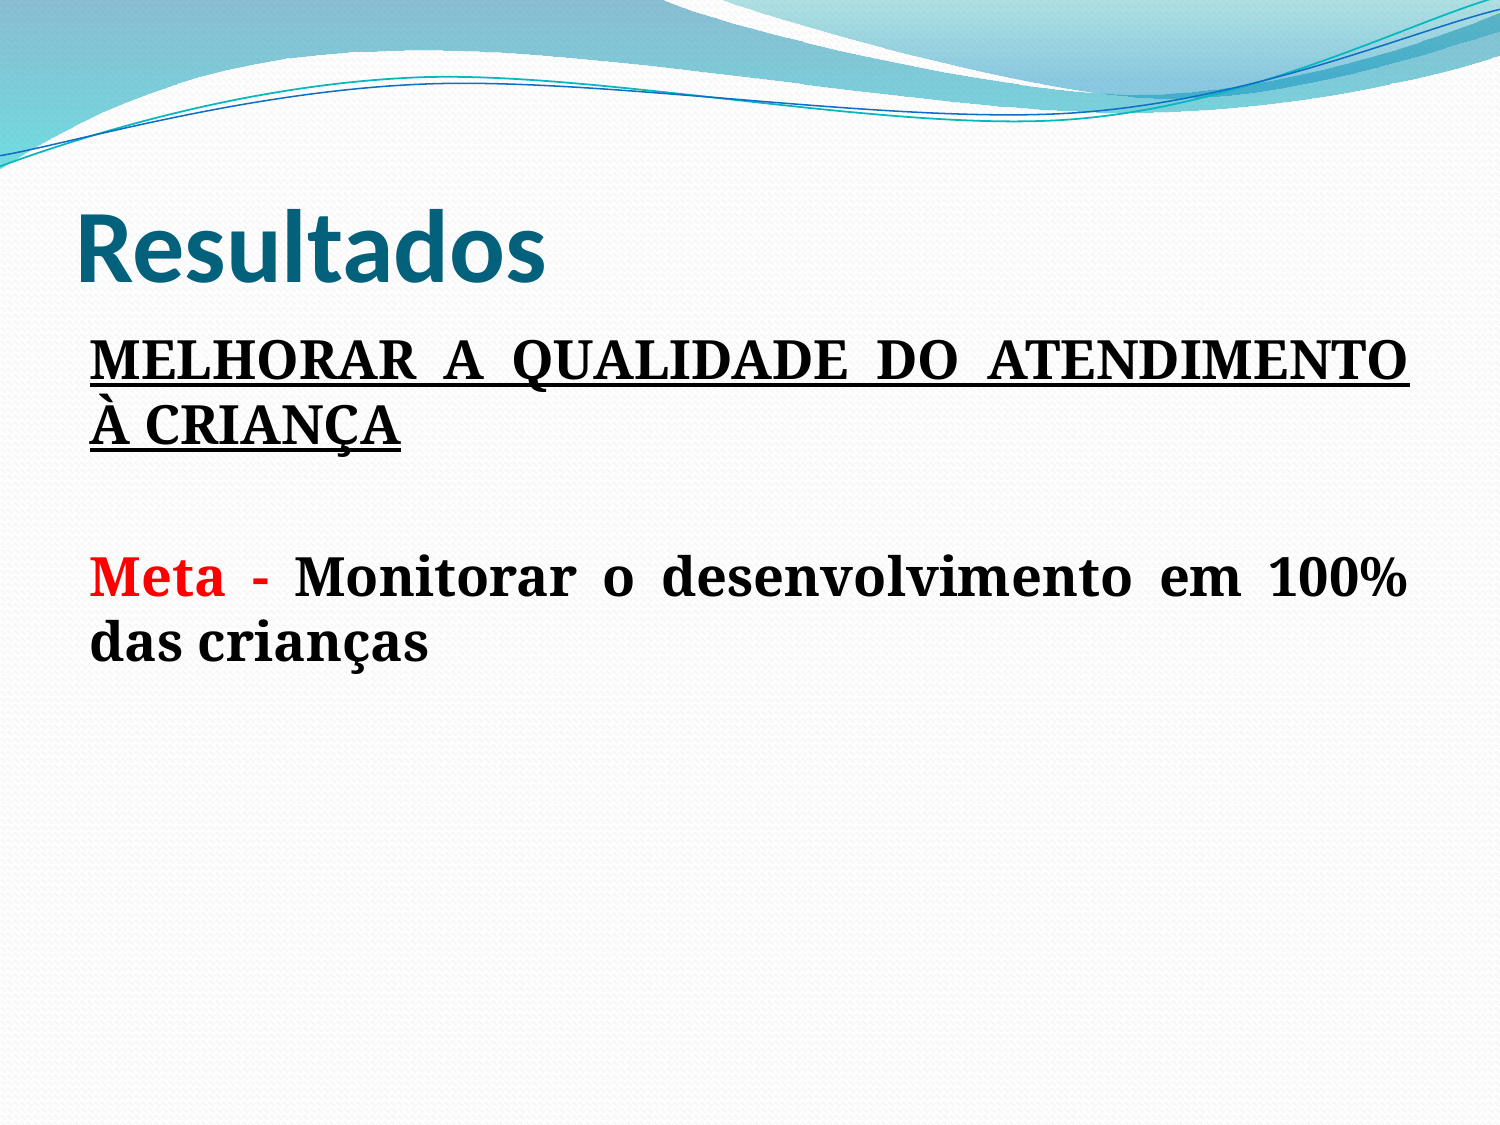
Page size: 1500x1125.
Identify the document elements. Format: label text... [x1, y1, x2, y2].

list MELHORAR A QUALIDADE DO ATENDIMENTO À CRIANÇA Meta - Monitorar o desenvolvimento em 100% das crianças [75, 317, 1425, 1038]
title Resultados [75, 115, 1425, 303]
